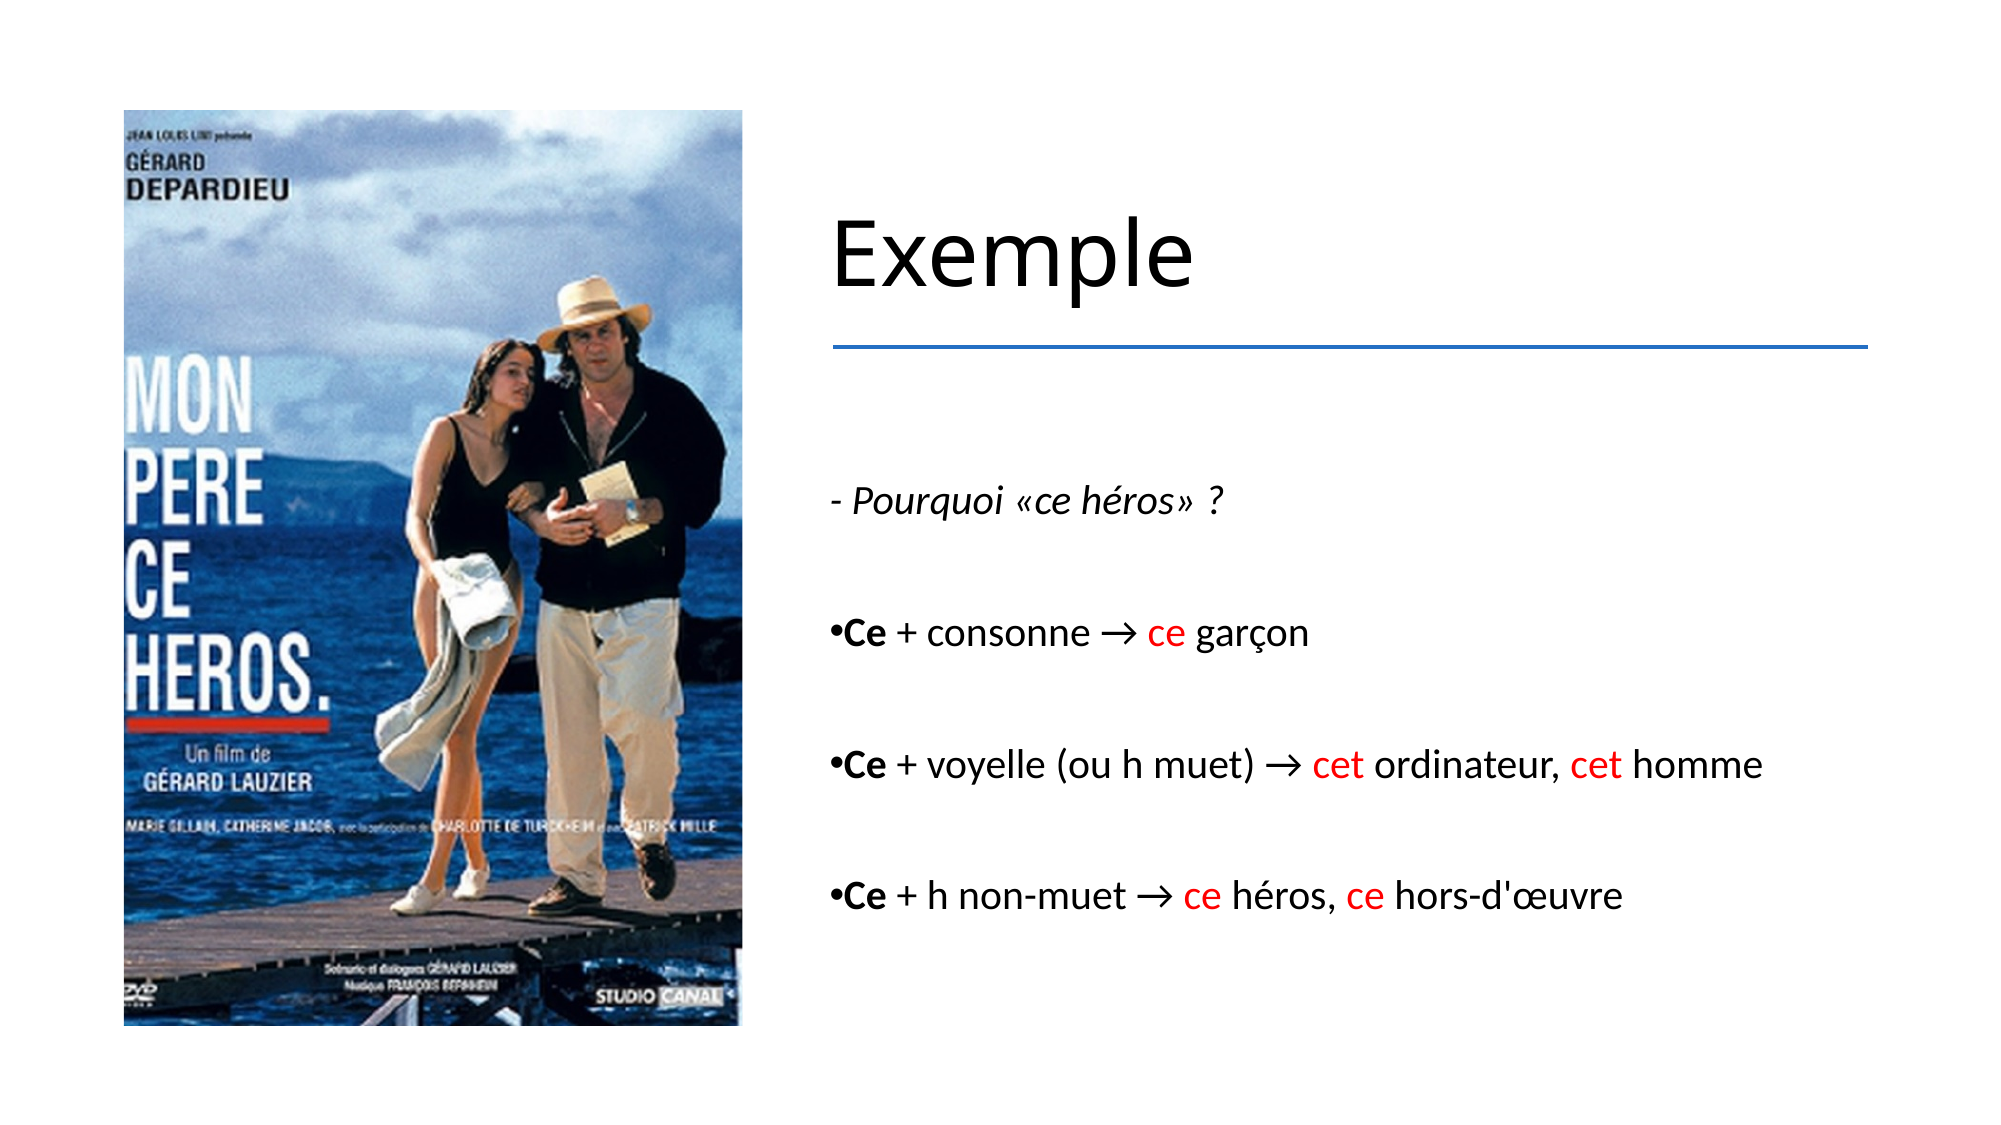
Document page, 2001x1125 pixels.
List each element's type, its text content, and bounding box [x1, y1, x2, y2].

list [123, 110, 743, 1026]
list - Pourquoi «ce héros» ? Ce + consonne → ce garçon Ce + voyelle (ou h muet) → cet ordinateur, cet homme Ce + h non-muet → ce héros, ce hors-d'œuvre [814, 399, 1895, 1021]
title Exemple [814, 103, 1895, 315]
